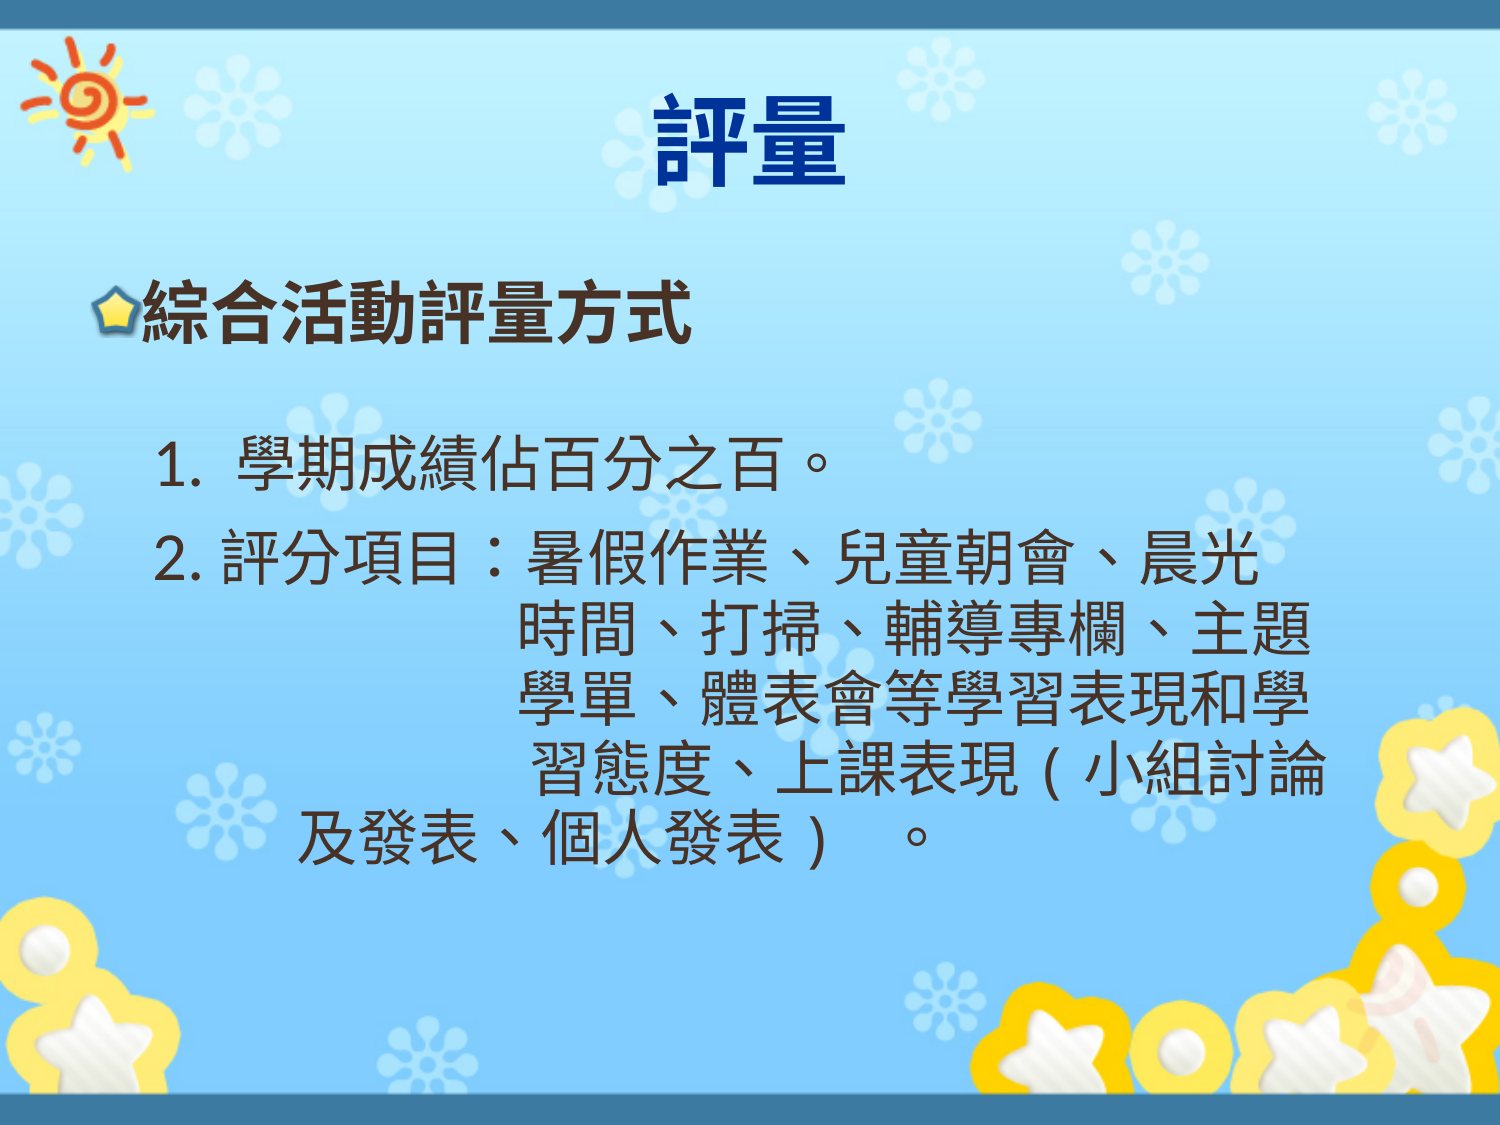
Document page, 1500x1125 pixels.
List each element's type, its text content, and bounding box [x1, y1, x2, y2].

picture [0, 0, 1500, 1125]
list 綜合活動評量方式 1. 學期成績佔百分之百。 2.評分項目：暑假作業、兒童朝會、晨光 時間、打掃、輔導專欄、主題 學單、體表會等學習表現和學 習態度、上課表現(小組討論 及發表、個人發表) 。 [75, 262, 1425, 1005]
title 評量 [75, 45, 1425, 233]
